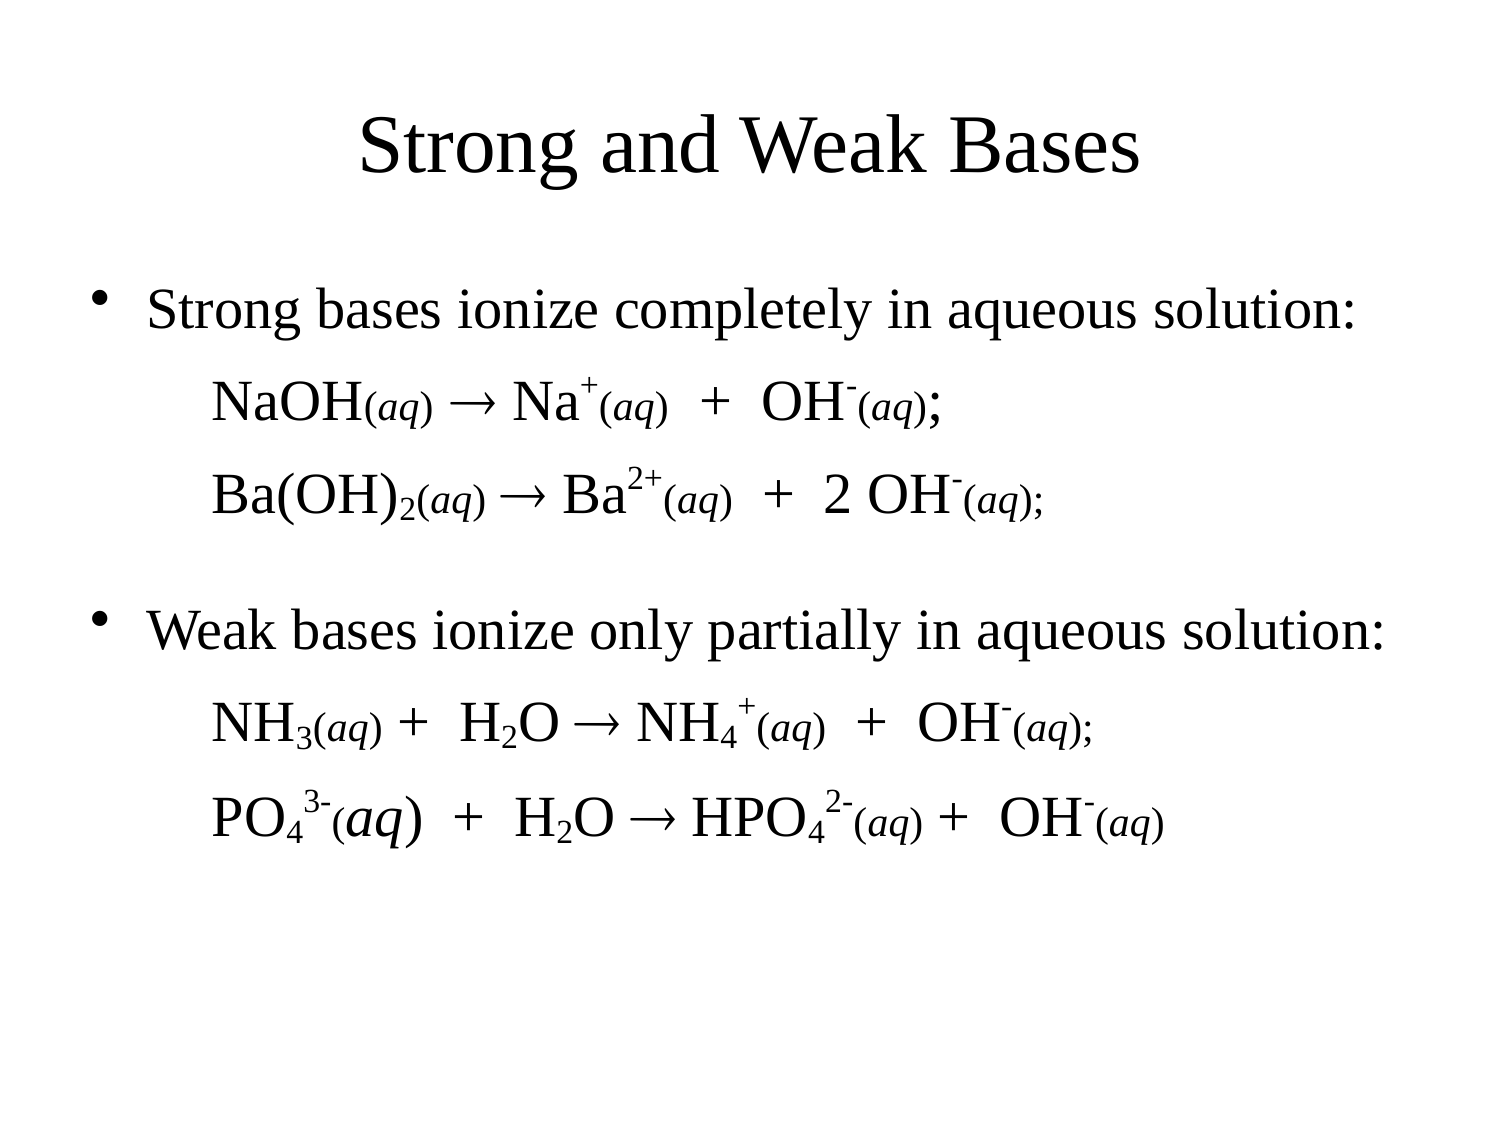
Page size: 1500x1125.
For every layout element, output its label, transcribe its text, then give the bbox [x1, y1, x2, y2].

title Strong and Weak Bases [75, 45, 1425, 233]
list Strong bases ionize completely in aqueous solution: NaOH(aq)  Na+(aq) + OH-(aq); Ba(OH)2(aq)  Ba2+(aq) + 2 OH-(aq); Weak bases ionize only partially in aqueous solution: NH3(aq) + H2O  NH4+(aq) + OH-(aq); PO43-(aq) + H2O  HPO42-(aq) + OH-(aq) [75, 262, 1425, 1050]
